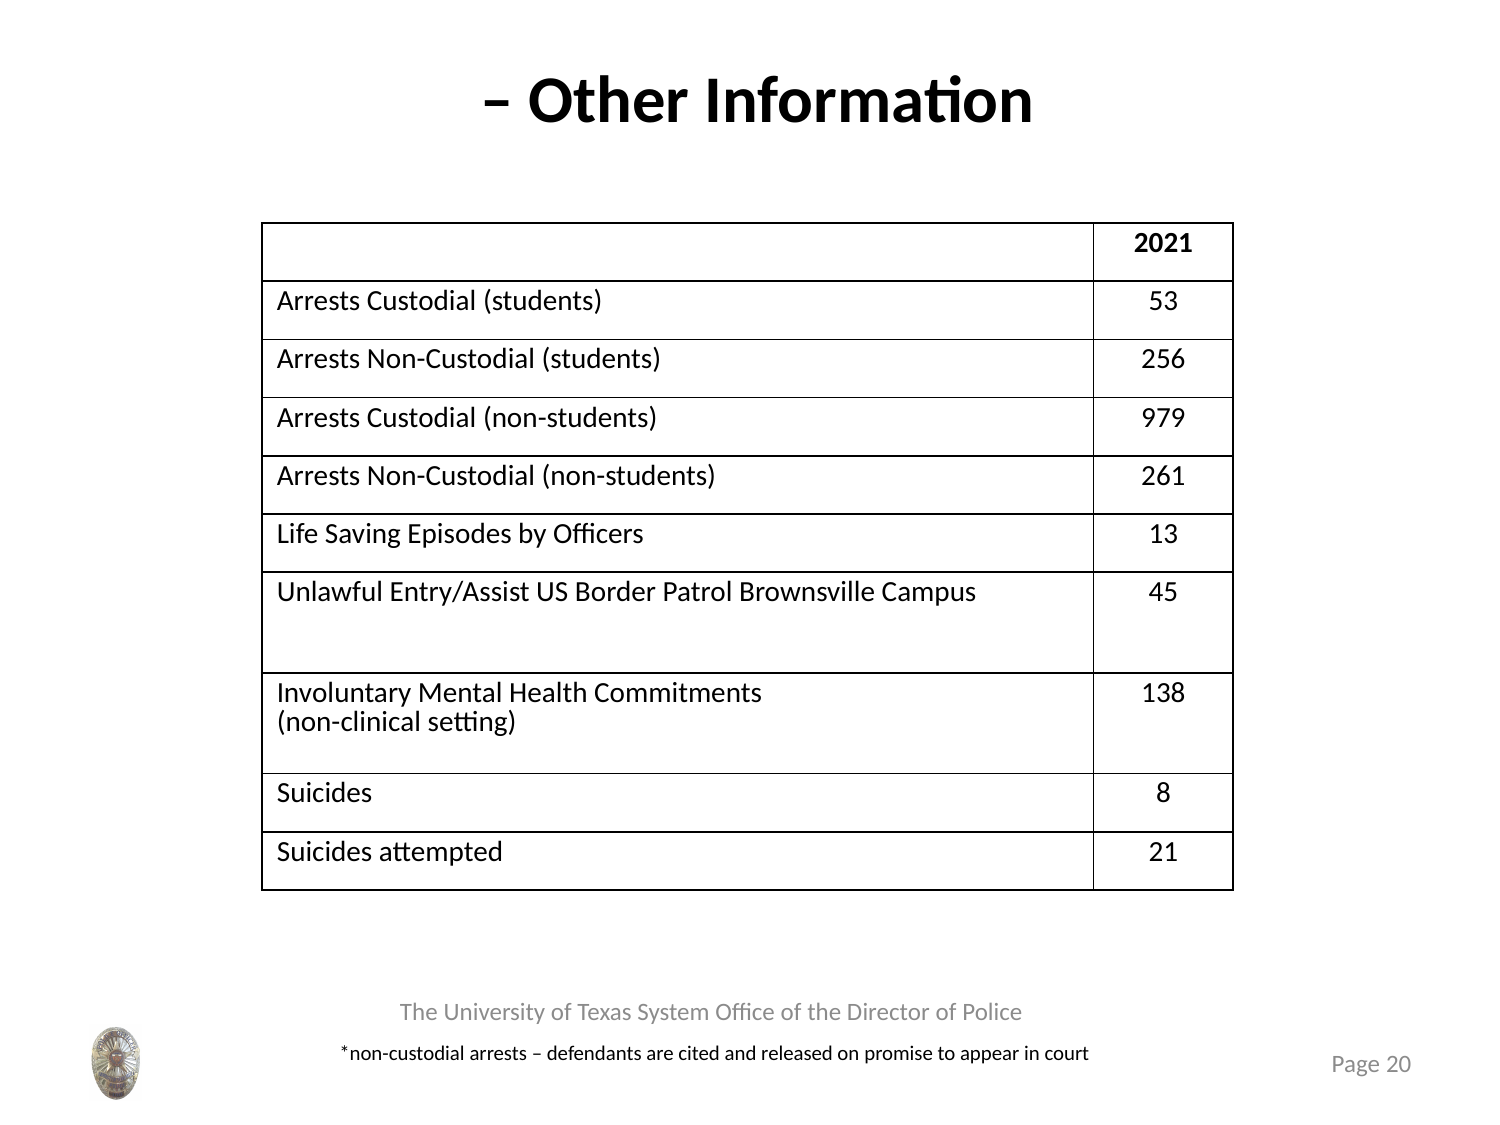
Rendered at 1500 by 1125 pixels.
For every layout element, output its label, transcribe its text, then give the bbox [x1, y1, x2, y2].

table_cell Arrests Custodial (students) [263, 282, 1093, 339]
table_cell 138 [1094, 674, 1232, 773]
table_cell 256 [1094, 340, 1232, 397]
table_cell 261 [1094, 457, 1232, 513]
table_cell 8 [1094, 774, 1232, 831]
table_cell Arrests Non-Custodial (non-students) [263, 457, 1093, 513]
text_box *non-custodial arrests – defendants are cited and released on promise to appear in court [324, 1032, 1123, 1098]
table_cell 45 [1094, 573, 1232, 672]
table_header 2021 [1094, 224, 1232, 280]
table_cell 979 [1094, 398, 1232, 455]
picture [89, 1024, 142, 1101]
table_cell Life Saving Episodes by Officers [263, 515, 1093, 571]
table_cell Unlawful Entry/Assist US Border Patrol Brownsville Campus [263, 573, 1093, 672]
slide_number Page 20 [1123, 1032, 1427, 1093]
table_cell Arrests Custodial (non-students) [263, 398, 1093, 455]
table_header [263, 224, 1093, 280]
title – Other Information [75, 37, 1425, 190]
table_cell Suicides attempted [263, 833, 1093, 889]
table_cell Arrests Non-Custodial (students) [263, 340, 1093, 397]
table_cell 53 [1094, 282, 1232, 339]
table_cell Suicides [263, 774, 1093, 831]
table_cell 13 [1094, 515, 1232, 571]
table_cell 21 [1094, 833, 1232, 889]
footer The University of Texas System Office of the Director of Police [374, 973, 1050, 1032]
table_cell Involuntary Mental Health Commitments (non-clinical setting) [263, 674, 1093, 773]
